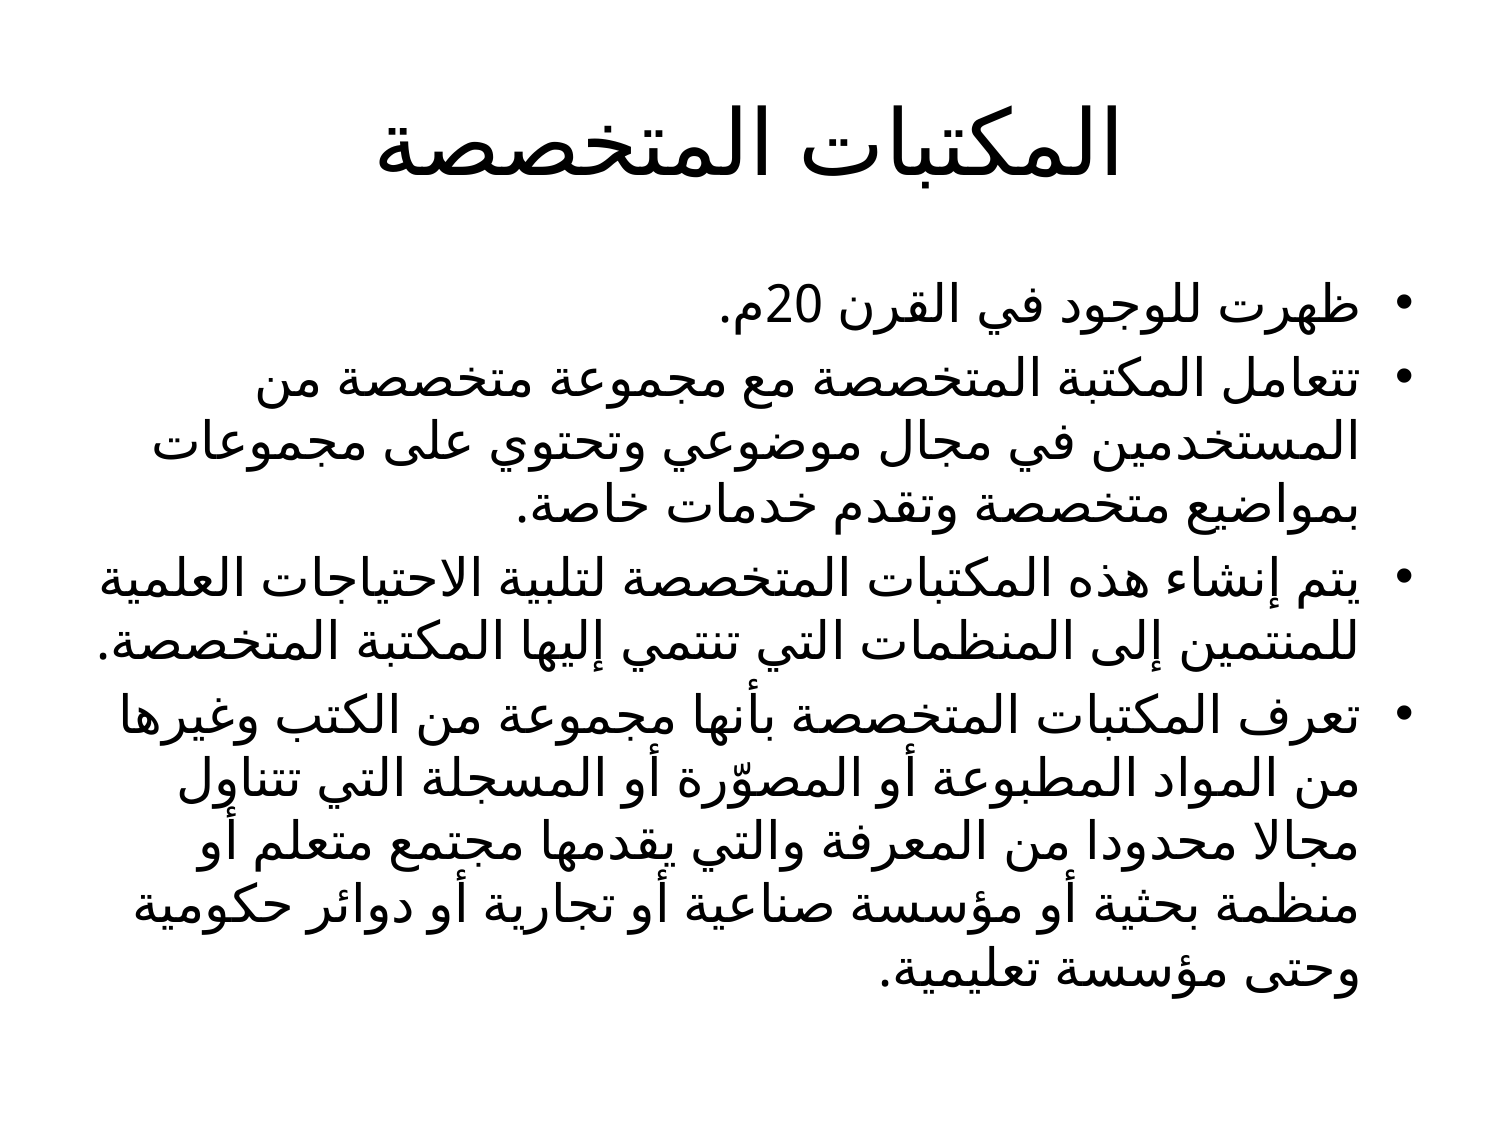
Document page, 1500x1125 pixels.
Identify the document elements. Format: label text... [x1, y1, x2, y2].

title المكتبات المتخصصة [75, 45, 1425, 233]
list ظهرت للوجود في القرن 20م. تتعامل المكتبة المتخصصة مع مجموعة متخصصة من المستخدمين في مجال موضوعي وتحتوي على مجموعات بمواضيع متخصصة وتقدم خدمات خاصة. يتم إنشاء هذه المكتبات المتخصصة لتلبية الاحتياجات العلمية للمنتمين إلى المنظمات التي تنتمي إليها المكتبة المتخصصة. تعرف المكتبات المتخصصة بأنها مجموعة من الكتب وغيرها من المواد المطبوعة أو المصوّرة أو المسجلة التي تتناول مجالا محدودا من المعرفة والتي يقدمها مجتمع متعلم أو منظمة بحثية أو مؤسسة صناعية أو تجارية أو دوائر حكومية وحتى مؤسسة تعليمية. [75, 262, 1425, 1005]
